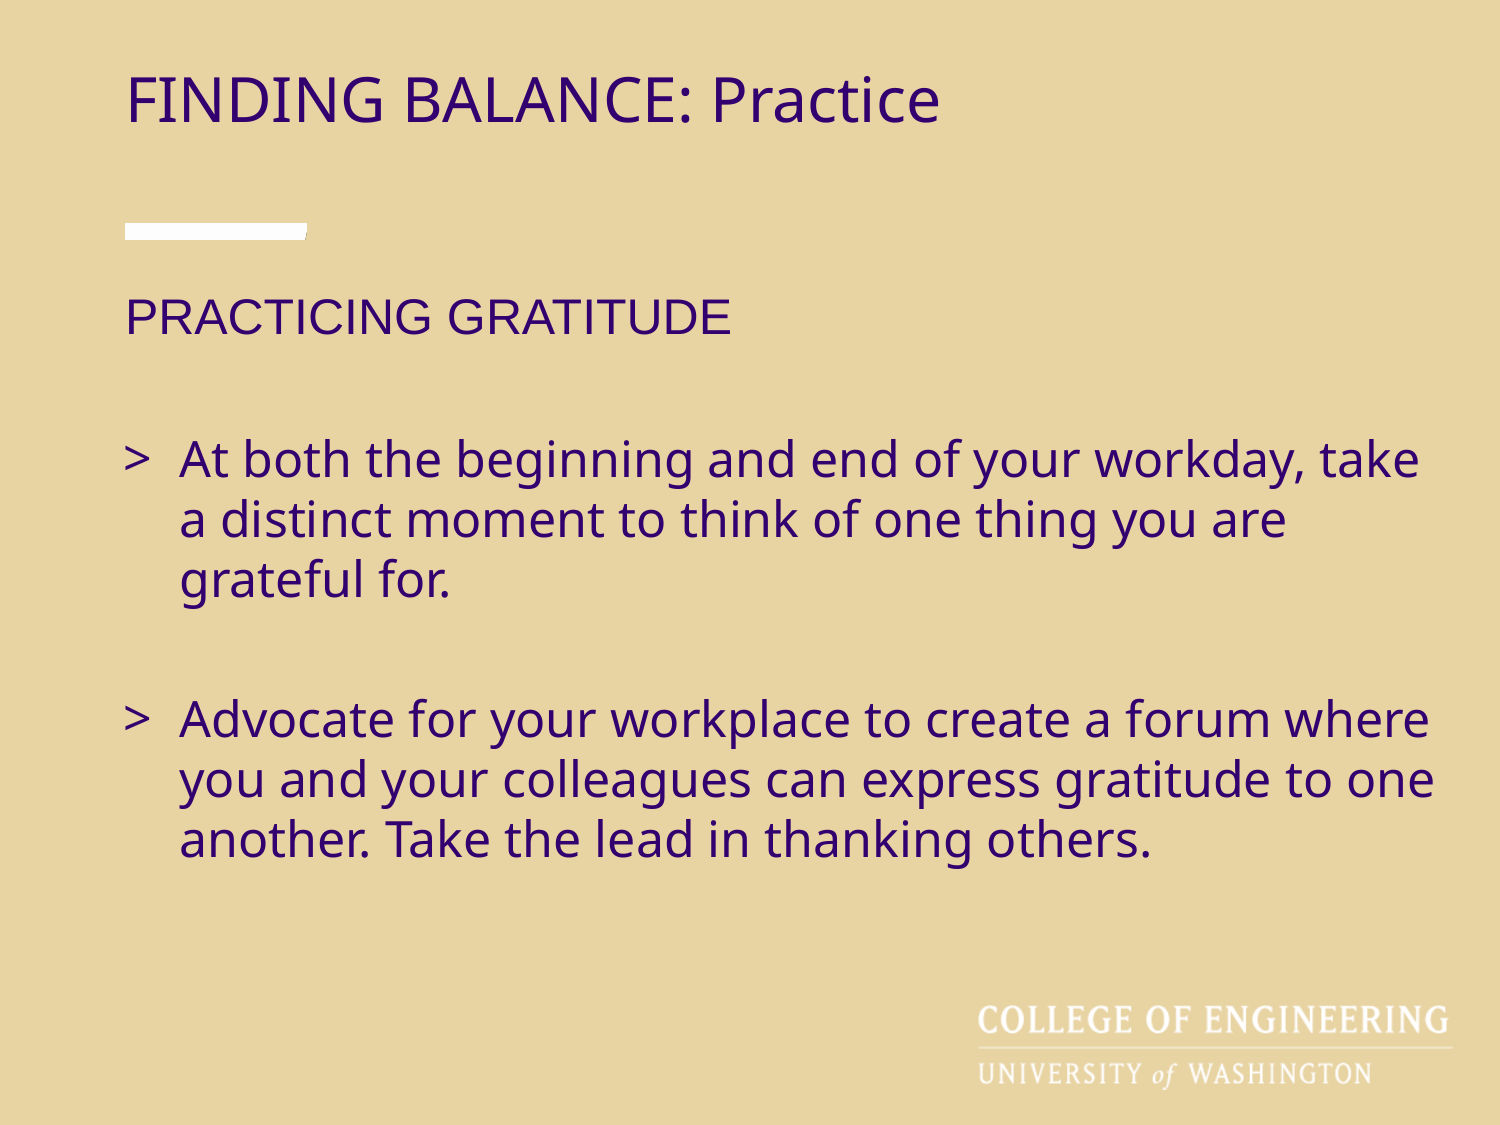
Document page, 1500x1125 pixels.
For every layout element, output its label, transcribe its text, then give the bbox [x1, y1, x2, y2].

picture [125, 224, 307, 240]
list At both the beginning and end of your workday, take a distinct moment to think of one thing you are grateful for. Advocate for your workplace to create a forum where you and your colleagues can express gratitude to one another. Take the lead in thanking others. [108, 419, 1453, 1029]
list FINDING BALANCE: Practice [110, 60, 1453, 224]
picture [978, 1029, 1453, 1090]
list PRACTICING GRATITUDE [110, 283, 1453, 352]
